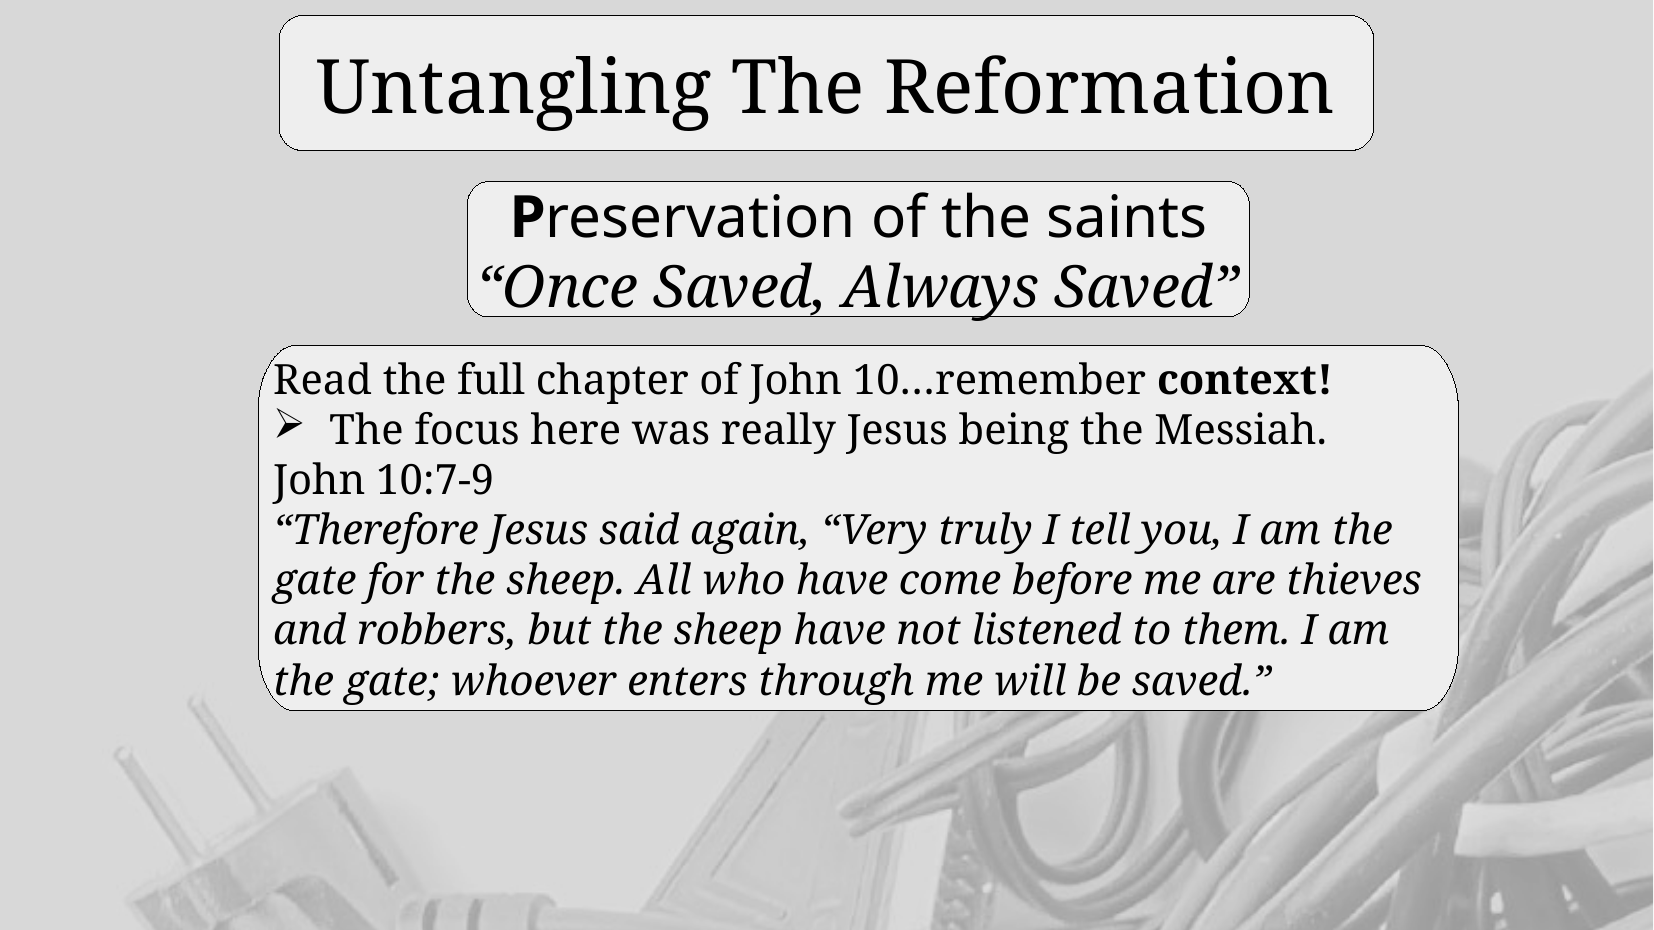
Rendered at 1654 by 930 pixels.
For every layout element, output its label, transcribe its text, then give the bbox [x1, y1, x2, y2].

text_box Untangling The Reformation [279, 15, 1374, 151]
text_box Read the full chapter of John 10…remember context! The focus here was really Jesus being the Messiah. John 10:7-9 “Therefore Jesus said again, “Very truly I tell you, I am the gate for the sheep. All who have come before me are thieves and robbers, but the sheep have not listened to them. I am the gate; whoever enters through me will be saved.” [258, 345, 1459, 711]
text_box Preservation of the saints “Once Saved, Always Saved” [467, 181, 1250, 317]
